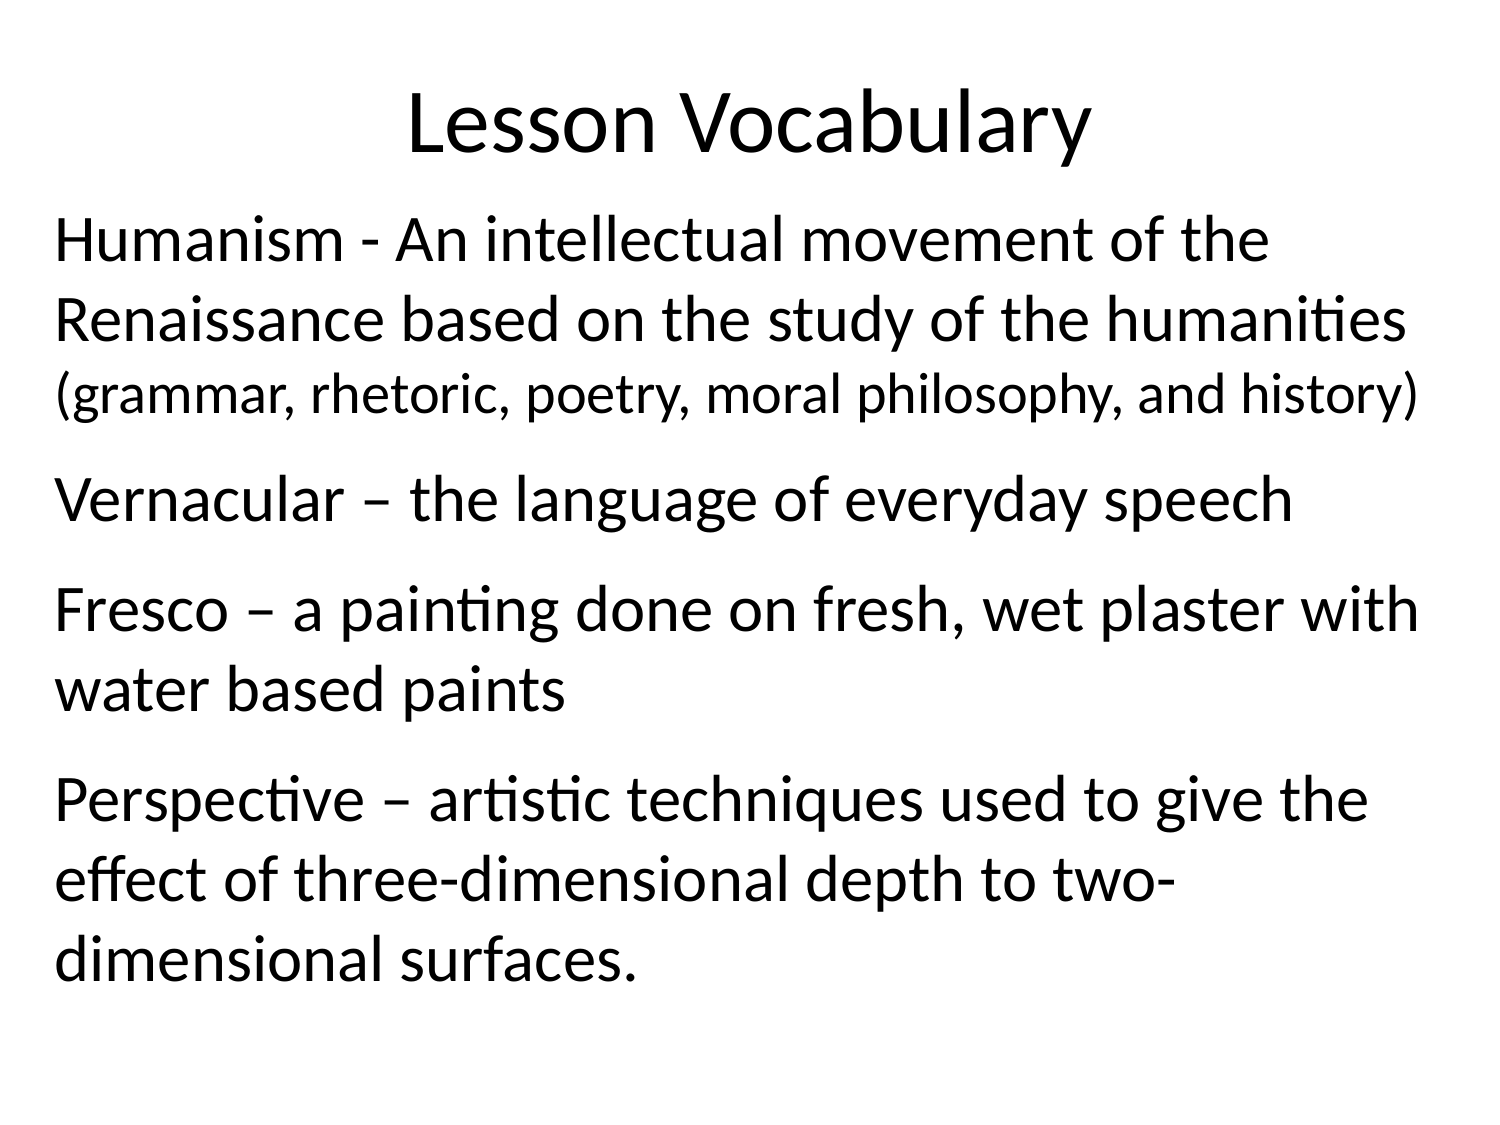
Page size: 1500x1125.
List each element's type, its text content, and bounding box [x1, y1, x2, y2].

title Lesson Vocabulary [75, 45, 1425, 187]
text_box Humanism - An intellectual movement of the Renaissance based on the study of the humanities (grammar, rhetoric, poetry, moral philosophy, and history) Vernacular – the language of everyday speech Fresco – a painting done on fresh, wet plaster with water based paints Perspective – artistic techniques used to give the effect of three-dimensional depth to two-dimensional surfaces. [39, 187, 1453, 1002]
